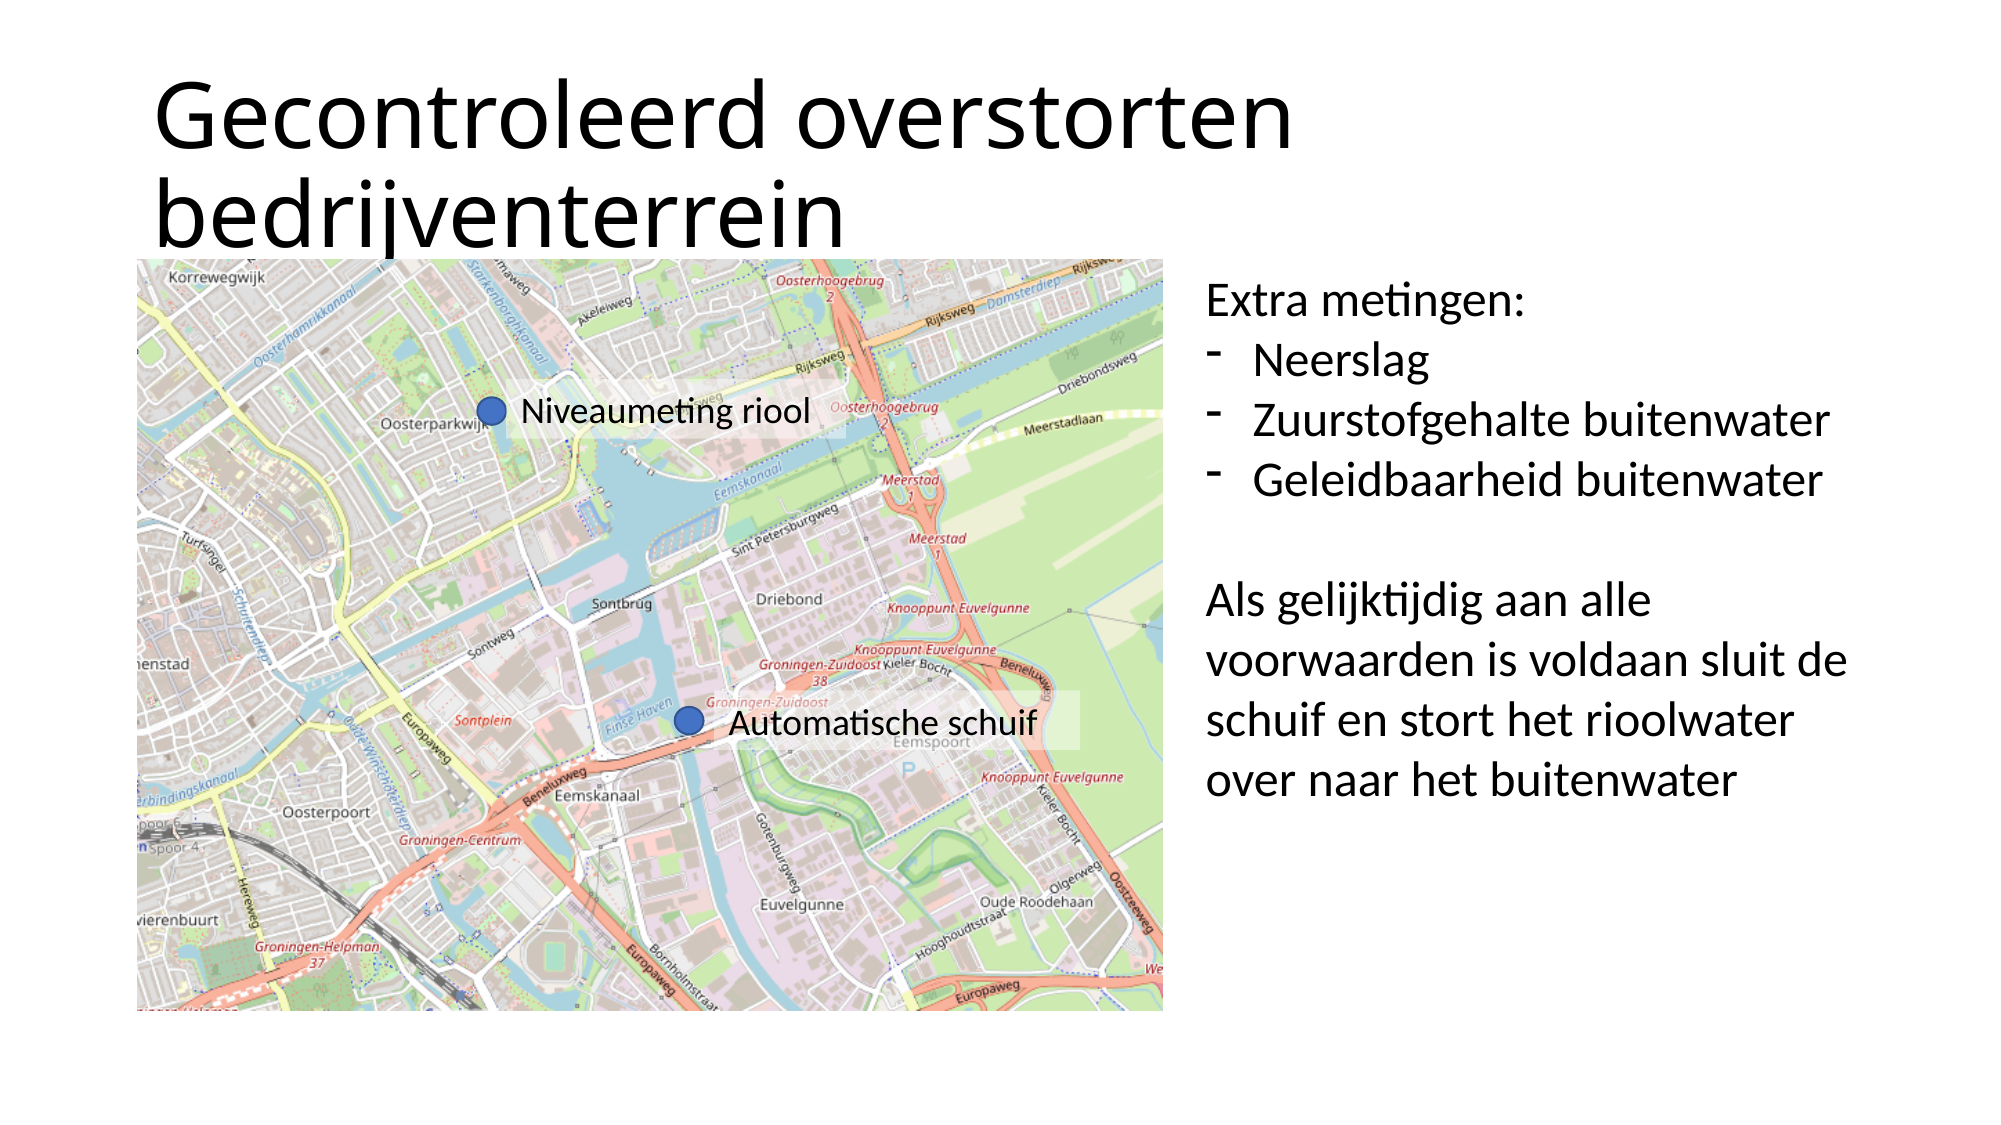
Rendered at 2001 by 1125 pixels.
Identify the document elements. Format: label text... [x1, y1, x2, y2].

text_box Extra metingen: Neerslag Zuurstofgehalte buitenwater Geleidbaarheid buitenwater Als gelijktijdig aan alle voorwaarden is voldaan sluit de schuif en stort het rioolwater over naar het buitenwater [1190, 259, 1875, 934]
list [137, 259, 1163, 1011]
title Gecontroleerd overstorten bedrijventerrein [137, 59, 1863, 278]
